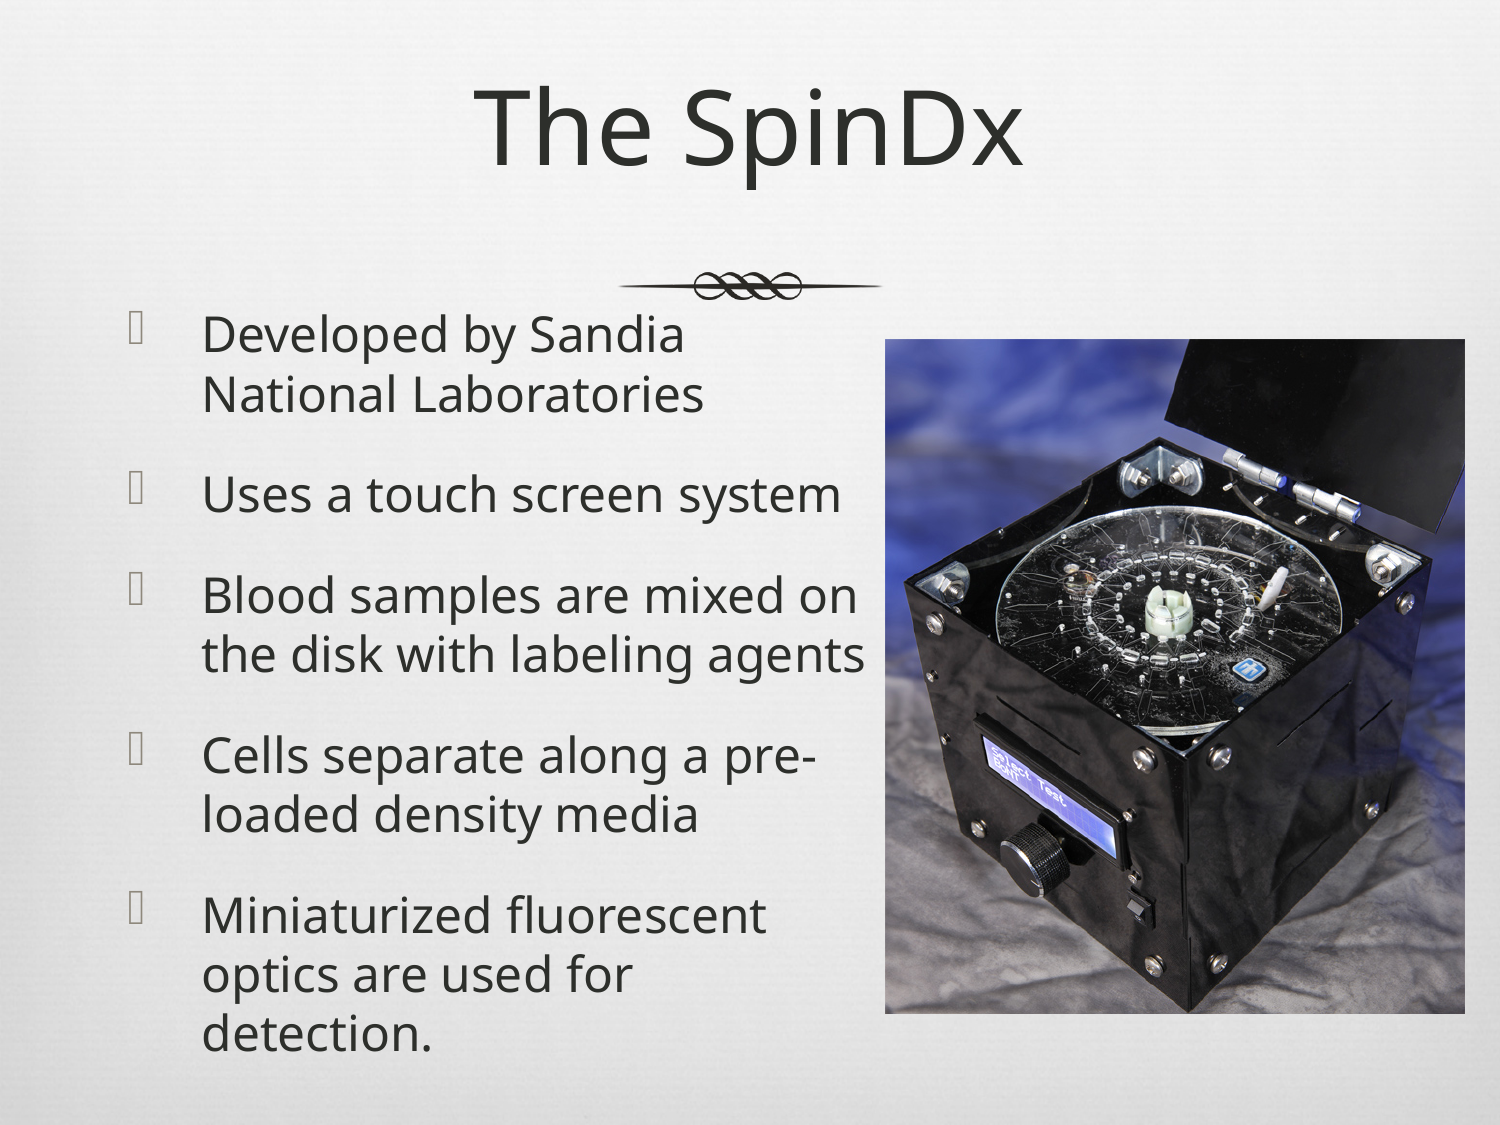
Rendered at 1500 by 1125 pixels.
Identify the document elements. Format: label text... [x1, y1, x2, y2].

picture [615, 272, 885, 295]
title The SpinDx [112, 11, 1388, 236]
list Developed by Sandia National Laboratories Uses a touch screen system Blood samples are mixed on the disk with labeling agents Cells separate along a pre-loaded density media Miniaturized fluorescent optics are used for detection. [112, 295, 886, 1125]
picture [884, 339, 1466, 1014]
